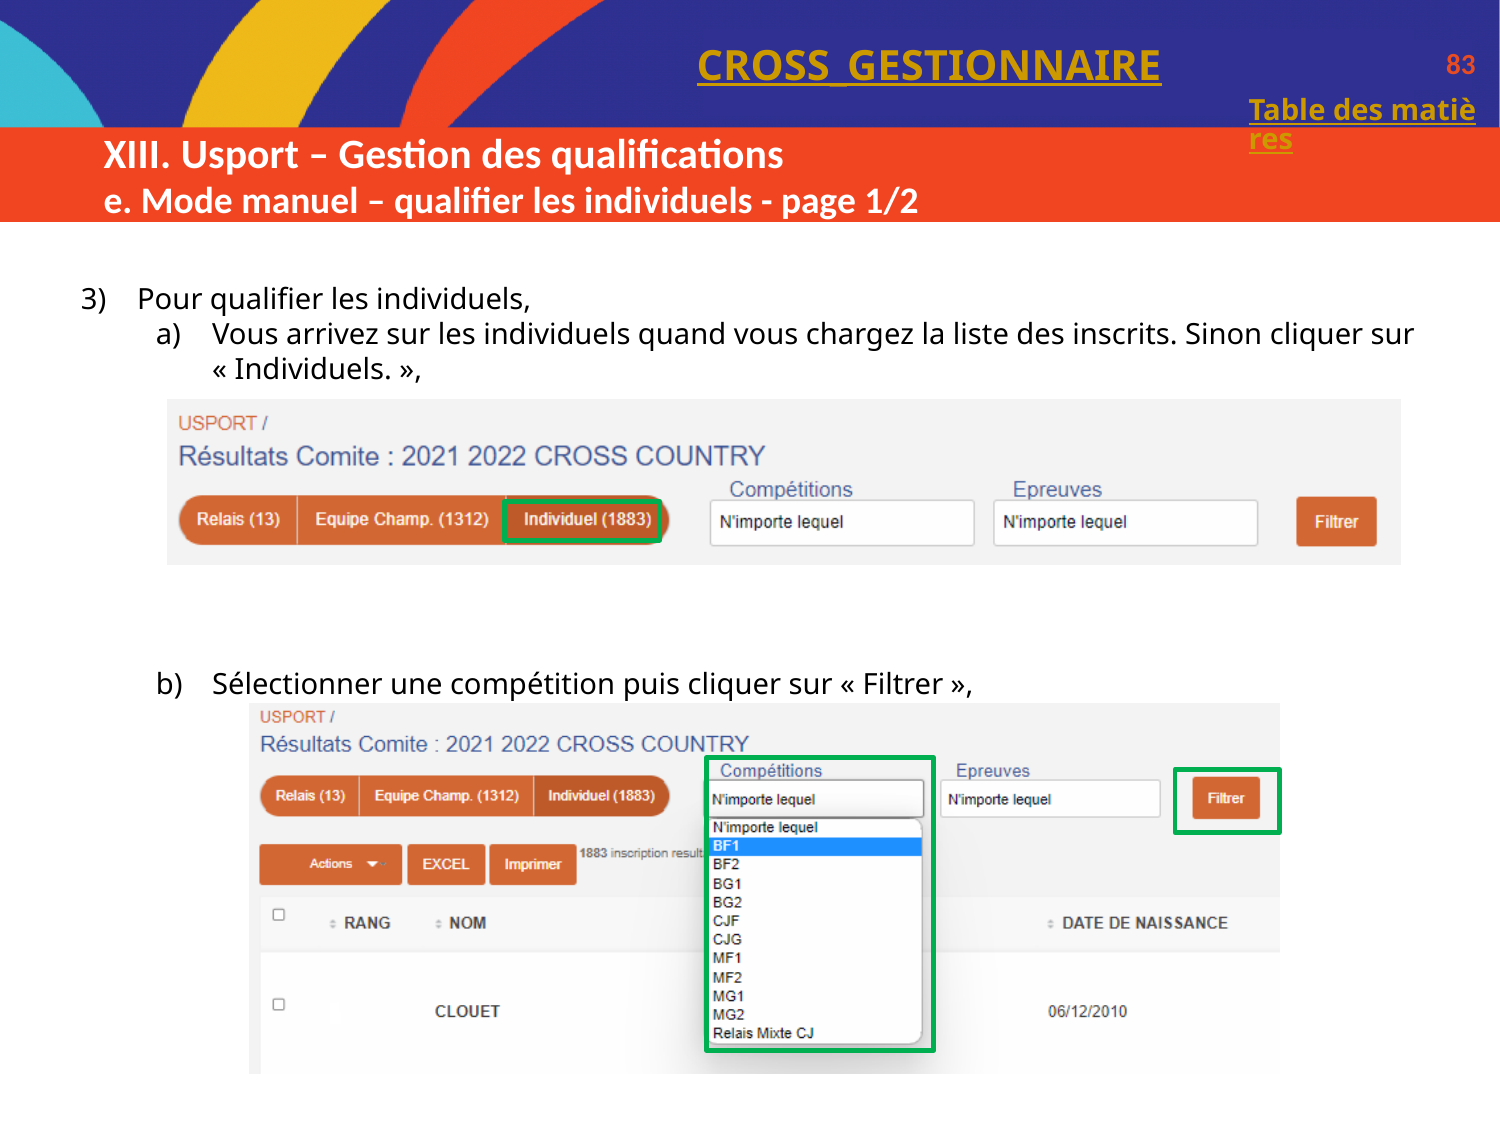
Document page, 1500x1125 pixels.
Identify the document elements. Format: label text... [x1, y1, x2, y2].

picture [0, 0, 1500, 128]
text_box e. Mode manuel – qualifier les individuels - page 1/2 [0, 175, 1500, 222]
picture [249, 702, 1280, 1075]
text_box Table des matières [1233, 134, 1500, 139]
text_box XIII. Usport – Gestion des qualifications [0, 135, 1500, 175]
text_box Pour qualifier les individuels, Vous arrivez sur les individuels quand vous chargez la liste des inscrits. Sinon cliquer sur « Individuels. », Sélectionner une compétition puis cliquer sur « Filtrer », [66, 237, 1460, 1125]
picture [167, 399, 1402, 565]
